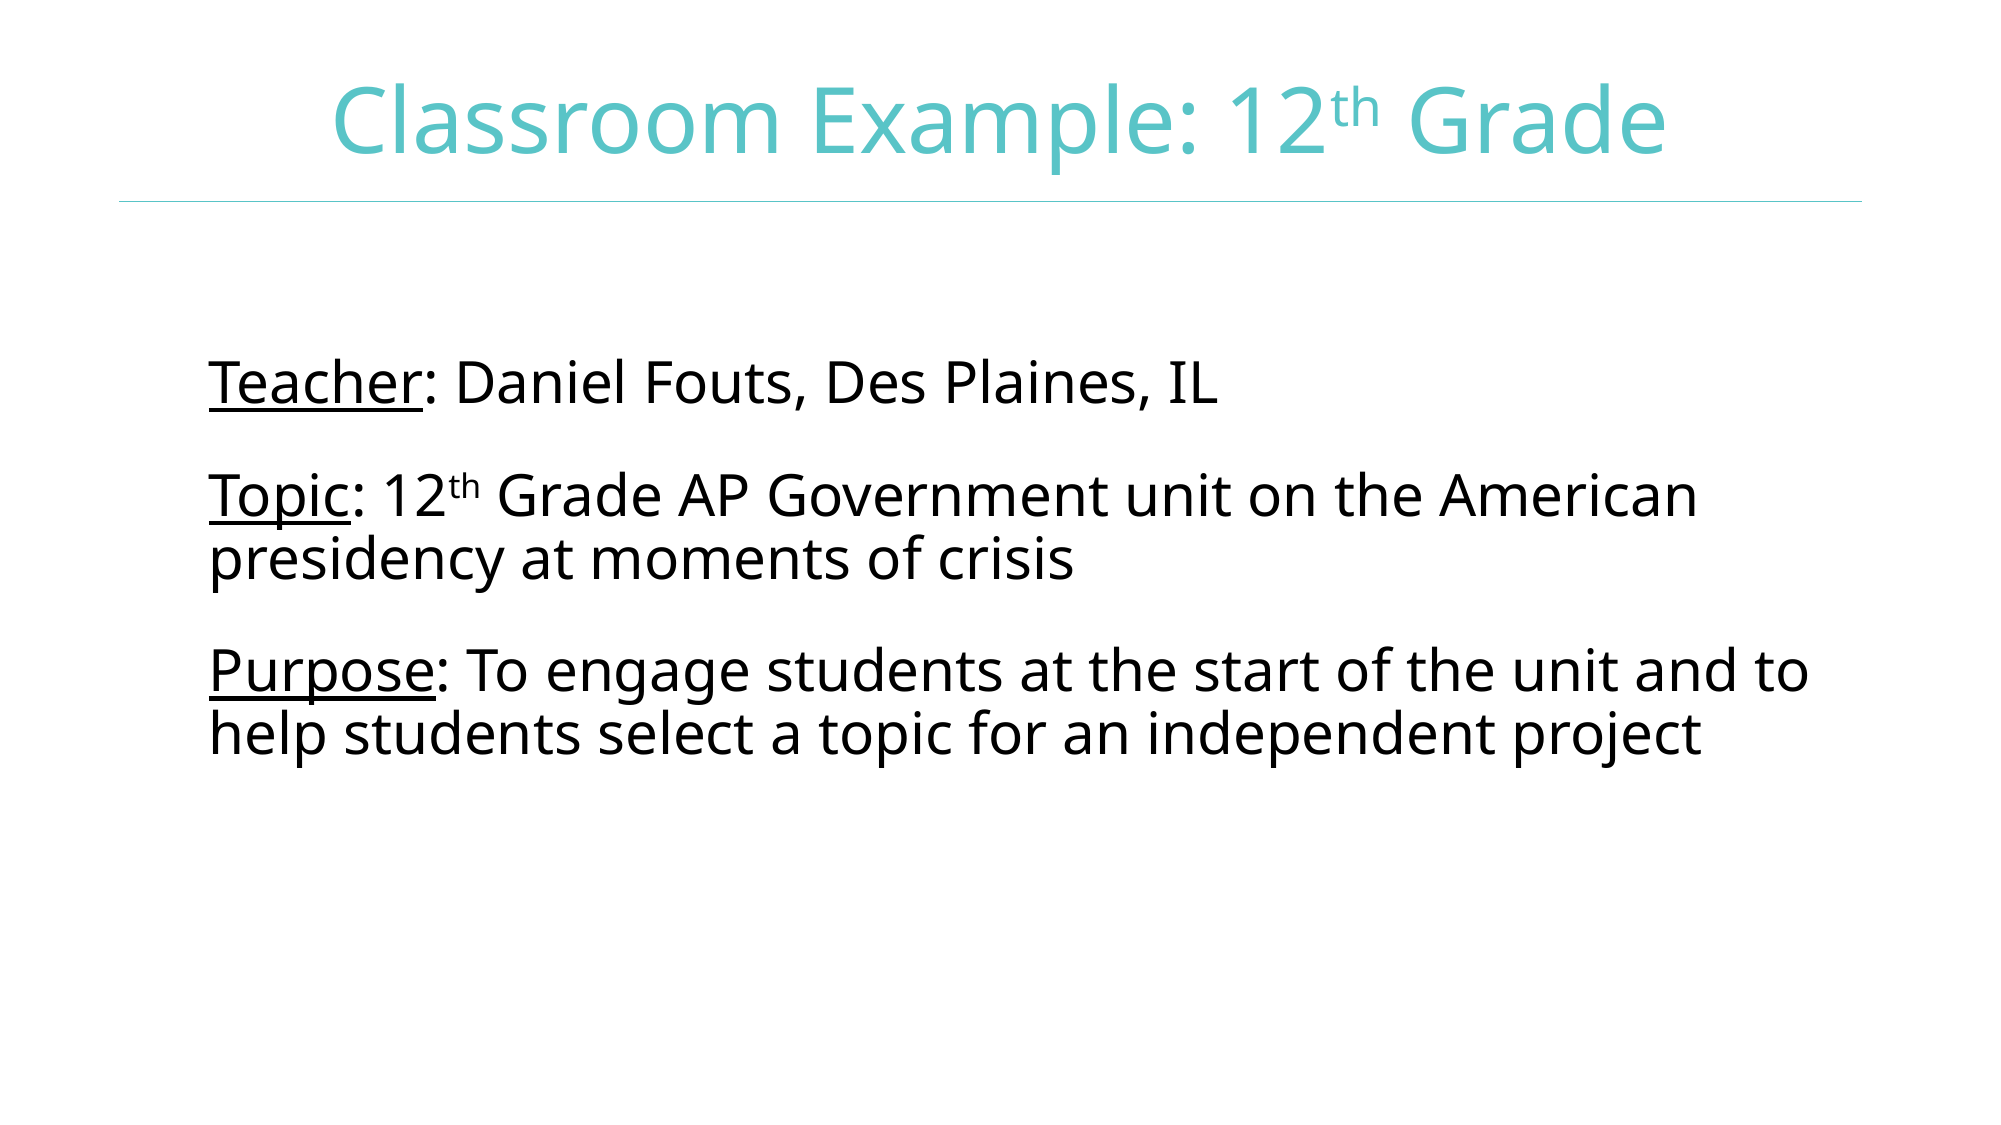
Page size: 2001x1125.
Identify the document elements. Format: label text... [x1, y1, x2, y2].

title Classroom Example: 12th Grade [137, 15, 1863, 233]
list Teacher: Daniel Fouts, Des Plaines, IL Topic: 12th Grade AP Government unit on the American presidency at moments of crisis Purpose: To engage students at the start of the unit and to help students select a topic for an independent project [193, 345, 1919, 795]
